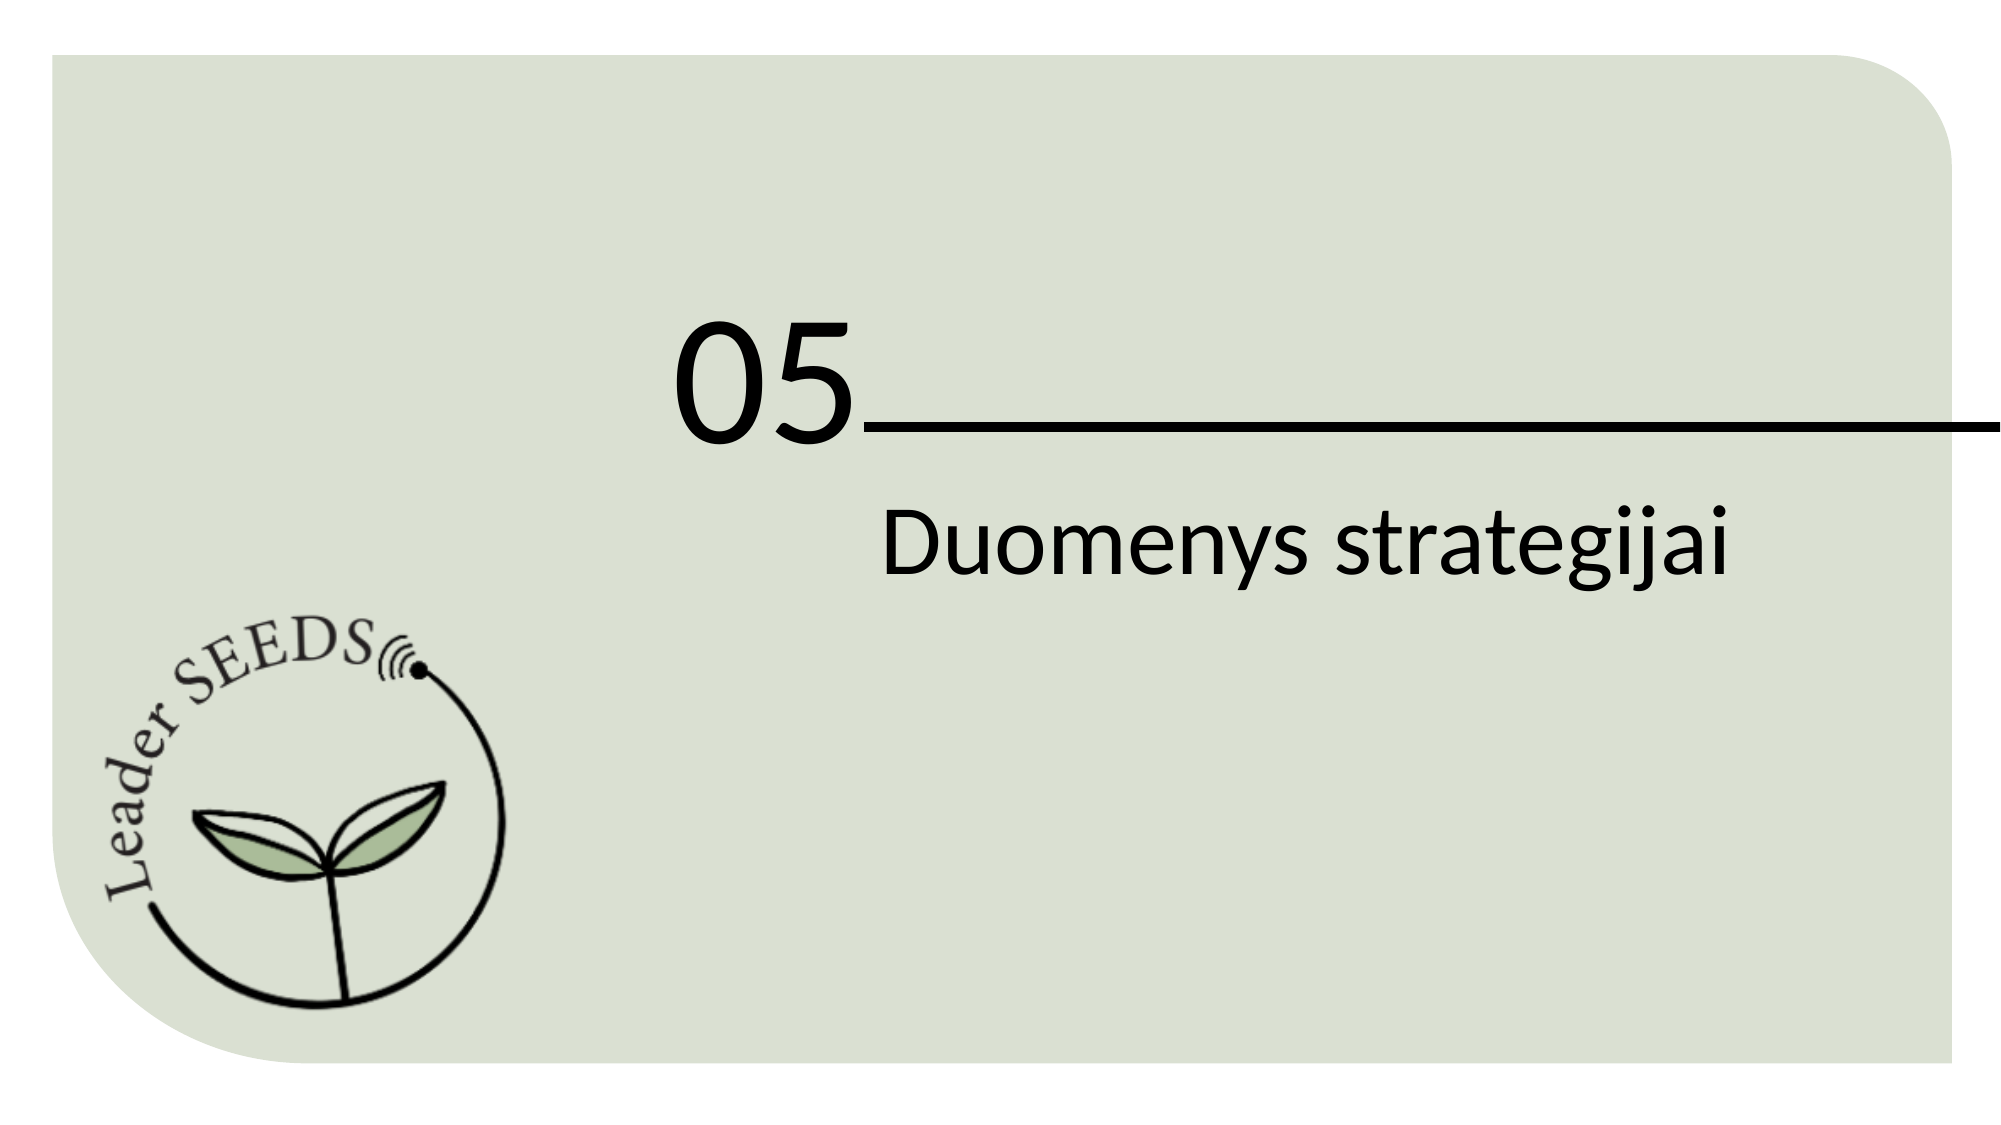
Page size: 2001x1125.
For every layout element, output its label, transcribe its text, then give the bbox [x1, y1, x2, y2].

list Duomenys strategijai [865, 480, 1852, 984]
list 05 [658, 274, 998, 370]
